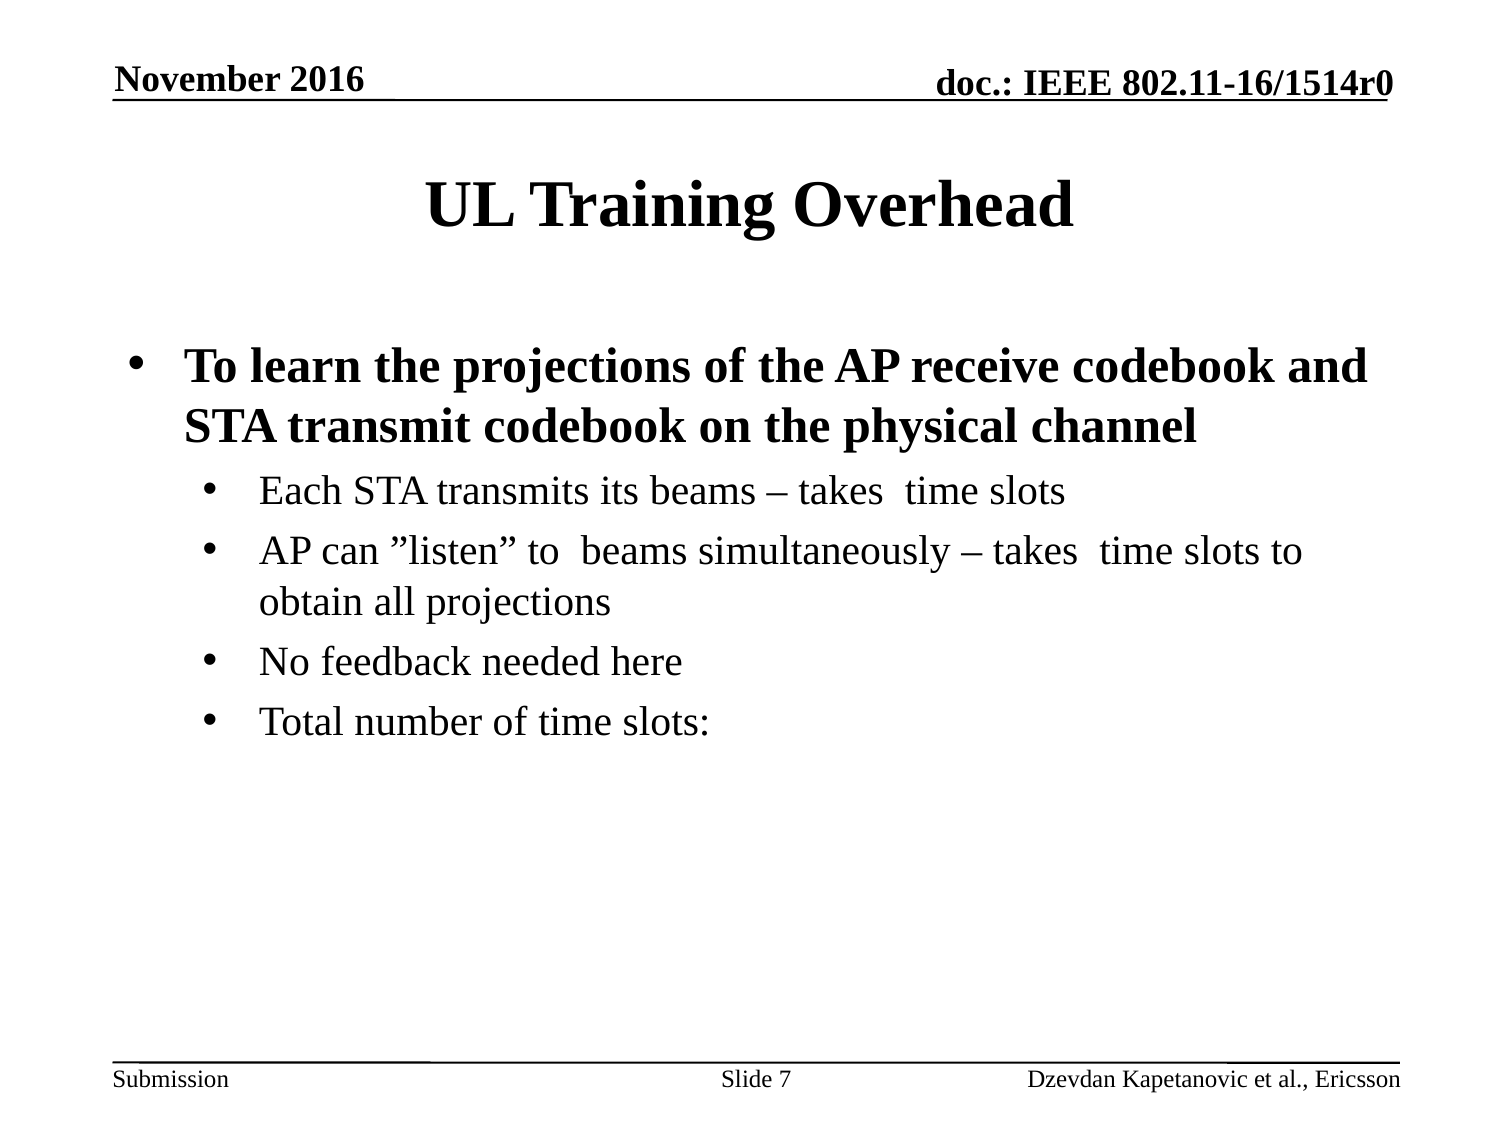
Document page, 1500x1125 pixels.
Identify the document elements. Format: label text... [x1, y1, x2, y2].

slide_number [114, 54, 423, 100]
slide_number Slide 7 [712, 1061, 800, 1123]
title UL Training Overhead [112, 112, 1388, 288]
footer Dzevdan Kapetanovic et al., Ericsson [878, 1061, 1402, 1093]
